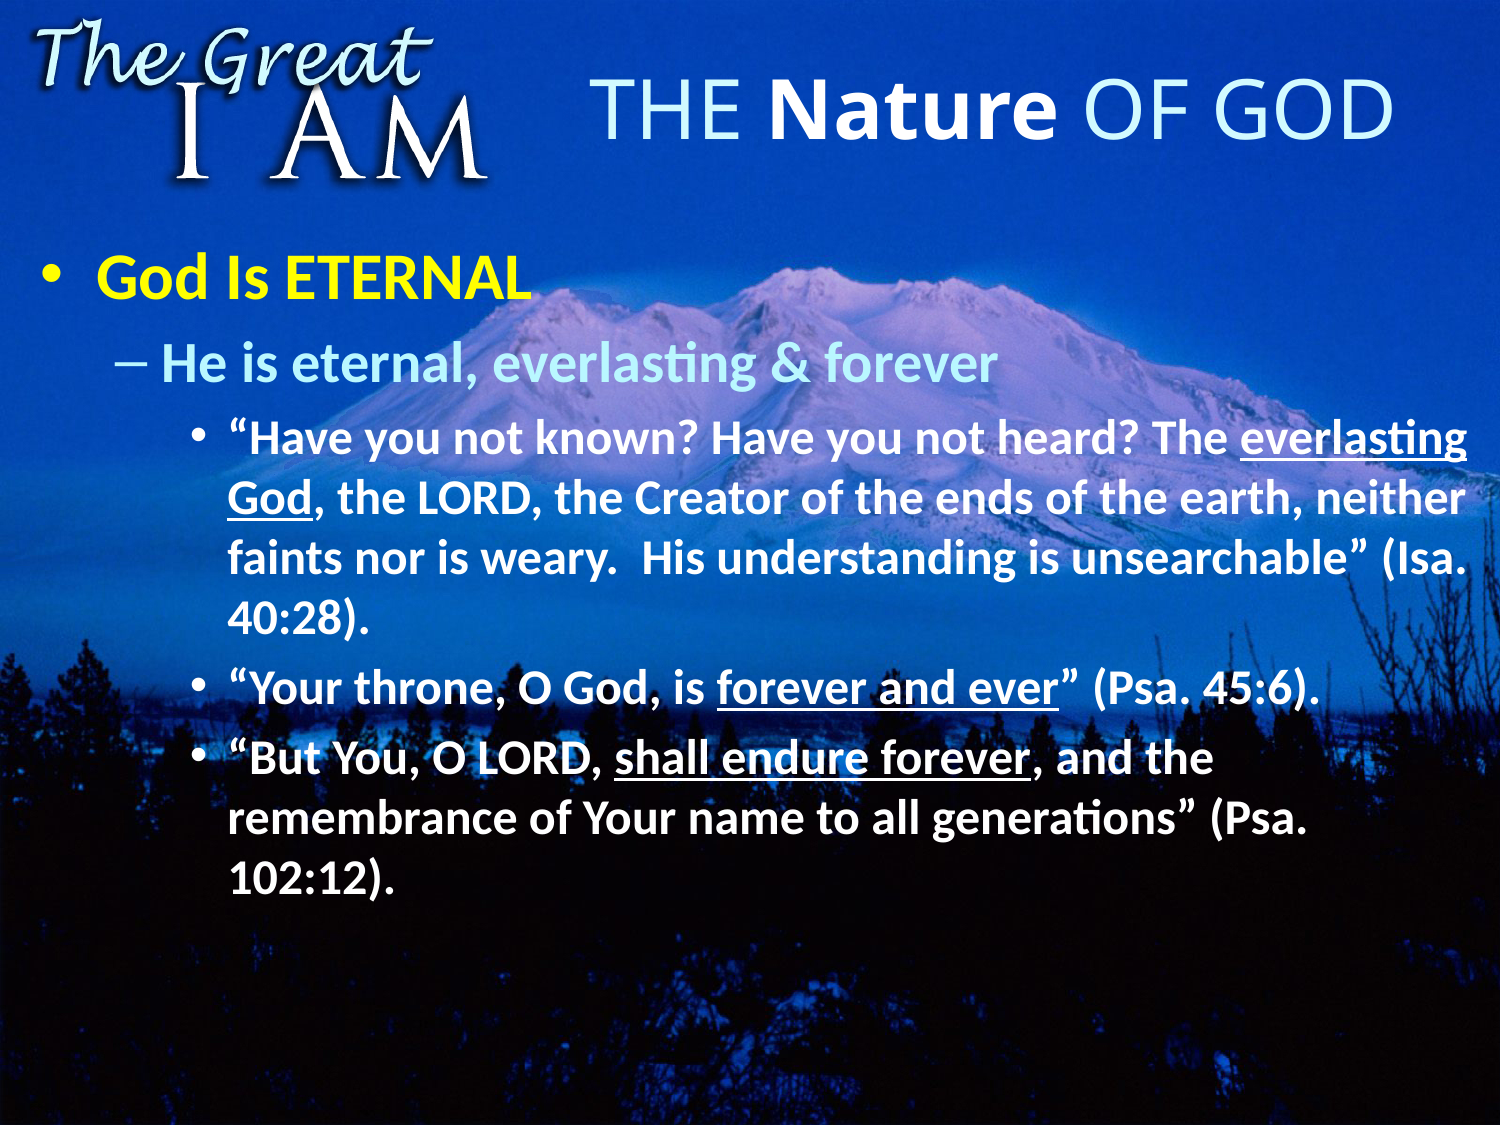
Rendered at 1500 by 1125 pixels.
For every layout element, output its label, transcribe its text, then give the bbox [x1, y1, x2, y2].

title The Nature of God [487, 12, 1500, 200]
picture [0, 0, 1500, 1125]
list God Is ETERNAL He is eternal, everlasting & forever “Have you not known? Have you not heard? The everlasting God, the LORD, the Creator of the ends of the earth, neither faints nor is weary. His understanding is unsearchable” (Isa. 40:28). “Your throne, O God, is forever and ever” (Psa. 45:6). “But You, O LORD, shall endure forever, and the remembrance of Your name to all generations” (Psa. 102:12). [24, 224, 1488, 1100]
